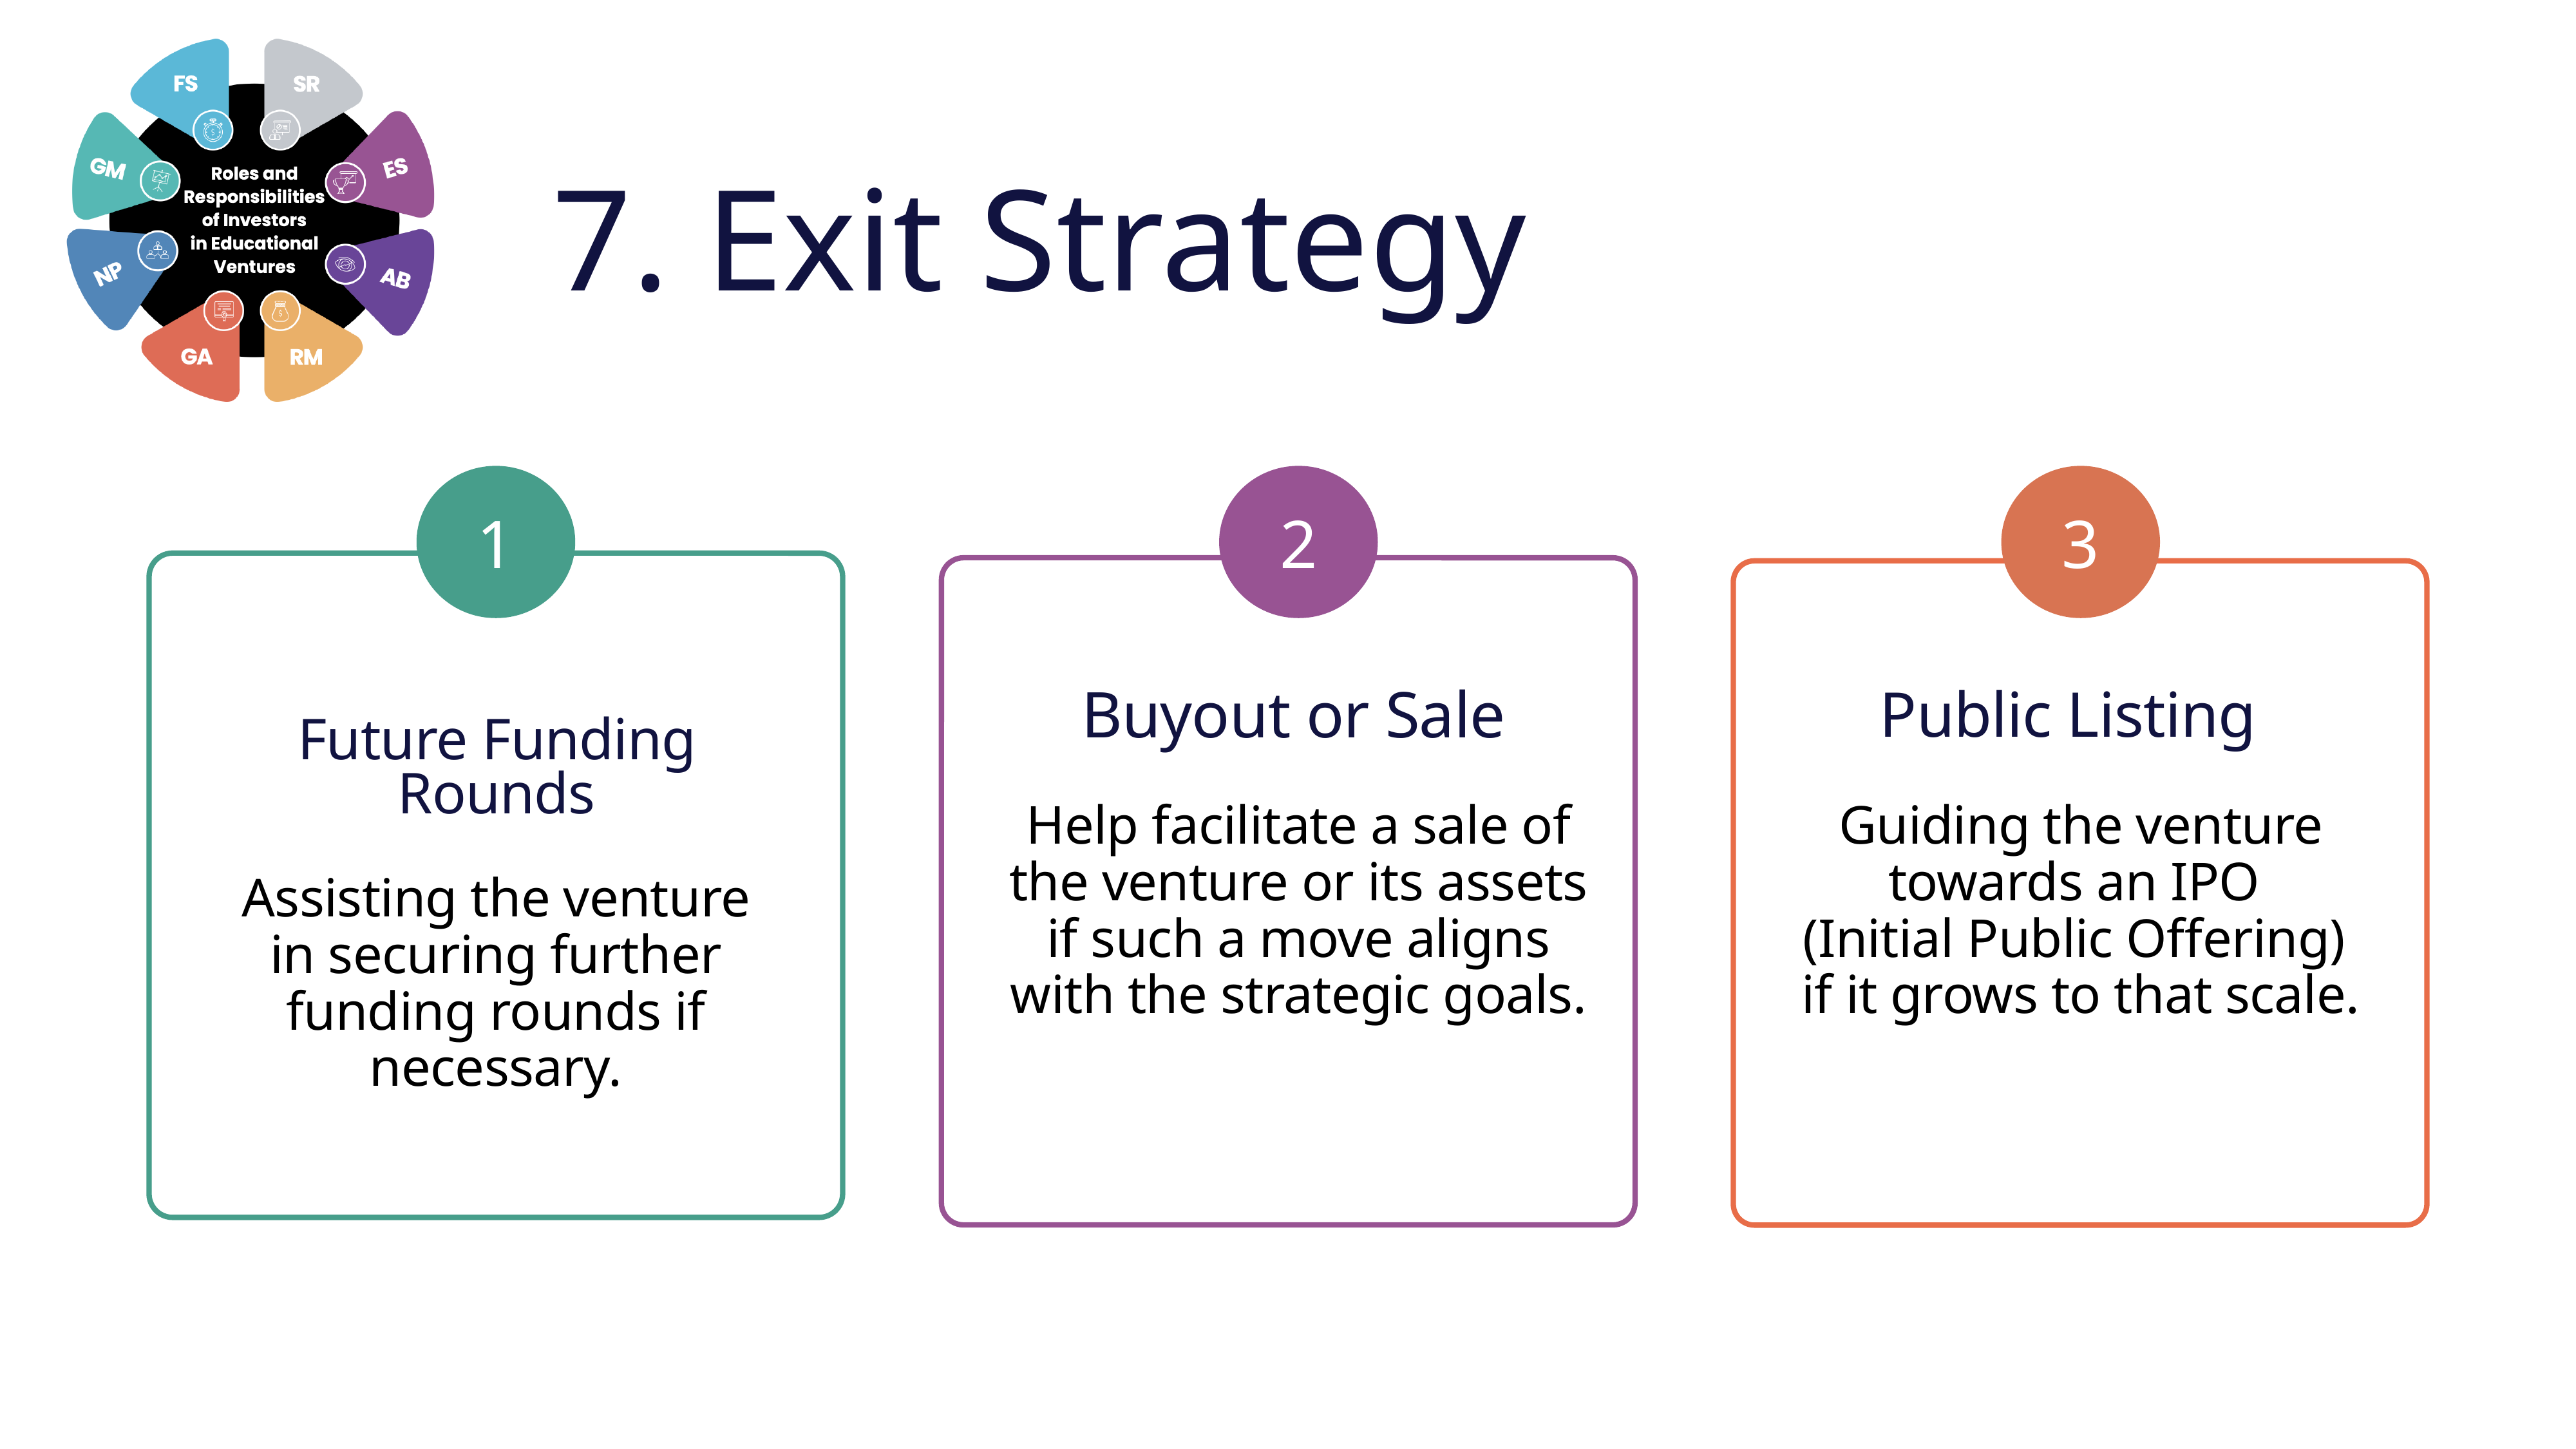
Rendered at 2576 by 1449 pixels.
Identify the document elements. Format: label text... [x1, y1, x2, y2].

text_box Future Funding Rounds [199, 711, 794, 829]
text_box [941, 558, 1635, 1226]
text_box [416, 466, 576, 618]
text_box 2 [1231, 497, 1367, 587]
text_box 7. Exit Strategy [511, 146, 2576, 324]
text_box Help facilitate a sale of the venture or its assets if such a move aligns with the strategic goals. [990, 794, 1607, 1030]
text_box [1219, 502, 1231, 582]
text_box [1733, 560, 2427, 1226]
text_box [149, 553, 843, 1218]
picture [44, 30, 474, 413]
text_box Public Listing [1793, 670, 2343, 754]
text_box Guiding the venture towards an IPO (Initial Public Offering) if it grows to that scale. [1757, 794, 2404, 1030]
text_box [2001, 466, 2161, 618]
text_box [1234, 466, 1363, 497]
text_box Buyout or Sale [960, 669, 1627, 755]
text_box Assisting the venture in securing further funding rounds if necessary. [208, 867, 784, 1103]
text_box [1367, 502, 1378, 582]
text_box [1234, 587, 1363, 618]
